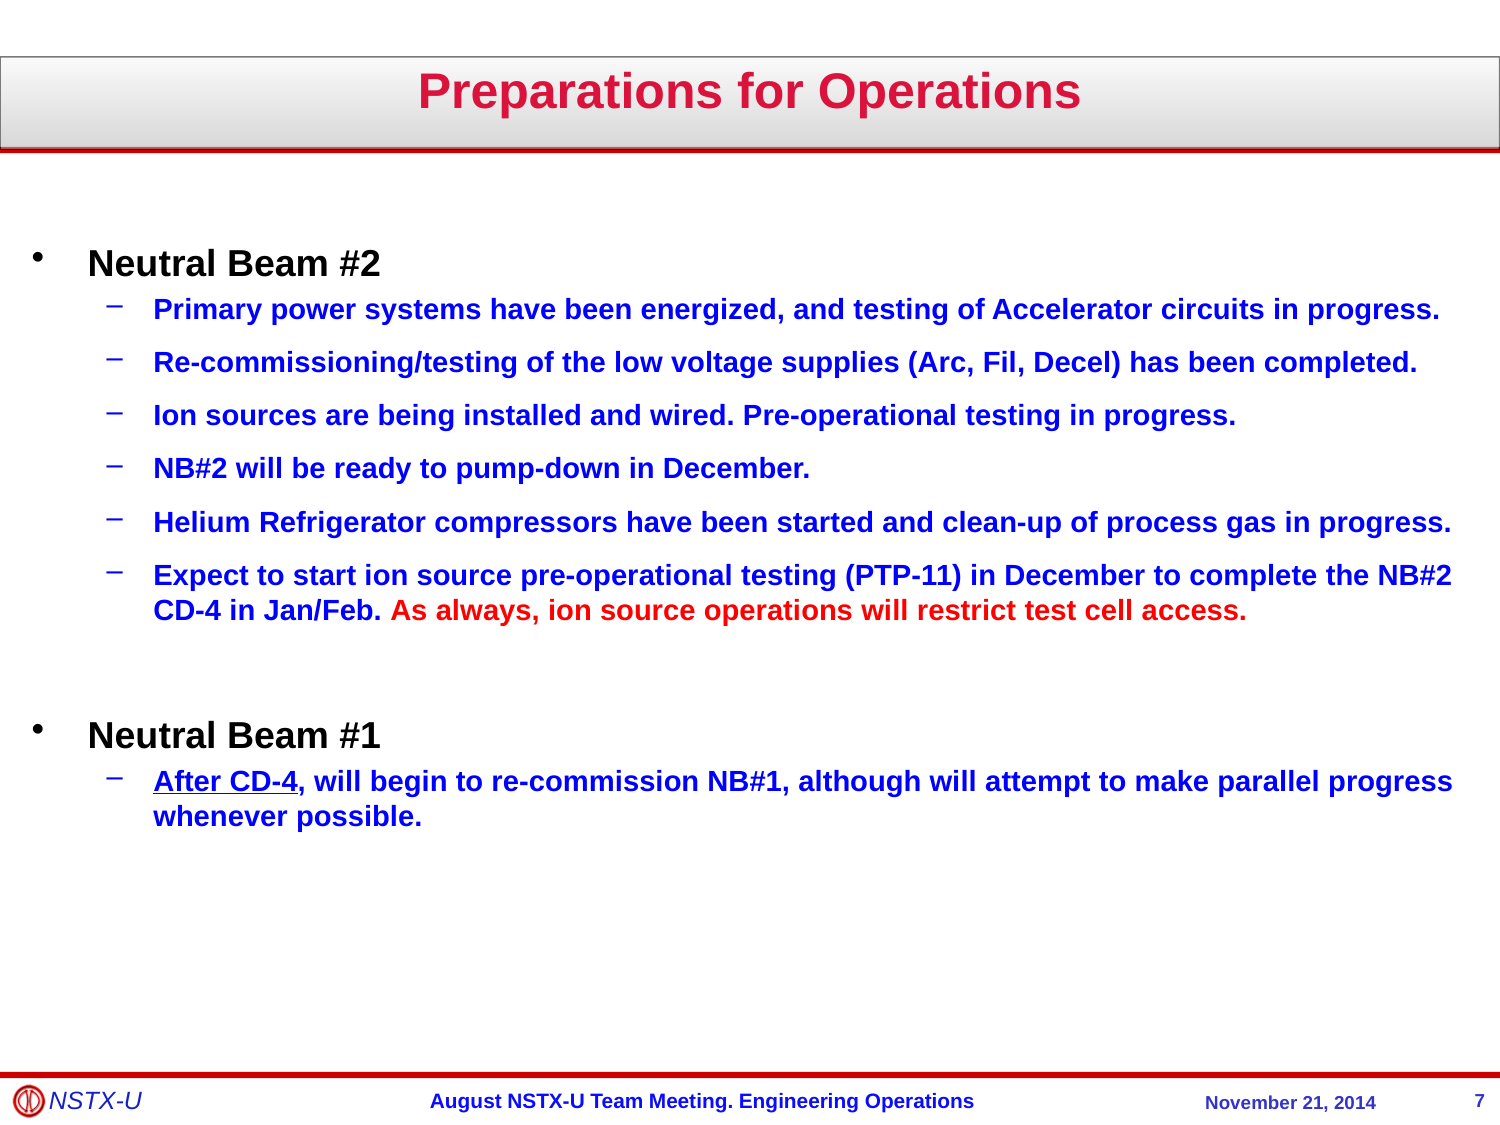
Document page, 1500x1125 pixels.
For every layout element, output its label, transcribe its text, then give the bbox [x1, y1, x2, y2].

slide_number 7 [1374, 1087, 1500, 1113]
text_box Preparations for Operations [0, 56, 1500, 150]
list Neutral Beam #2 Primary power systems have been energized, and testing of Accelerator circuits in progress. Re-commissioning/testing of the low voltage supplies (Arc, Fil, Decel) has been completed. Ion sources are being installed and wired. Pre-operational testing in progress. NB#2 will be ready to pump-down in December. Helium Refrigerator compressors have been started and clean-up of process gas in progress. Expect to start ion source pre-operational testing (PTP-11) in December to complete the NB#2 CD-4 in Jan/Feb. As always, ion source operations will restrict test cell access. Neutral Beam #1 After CD-4, will begin to re-commission NB#1, although will attempt to make parallel progress whenever possible. [16, 231, 1500, 1044]
picture [12, 1083, 138, 1121]
